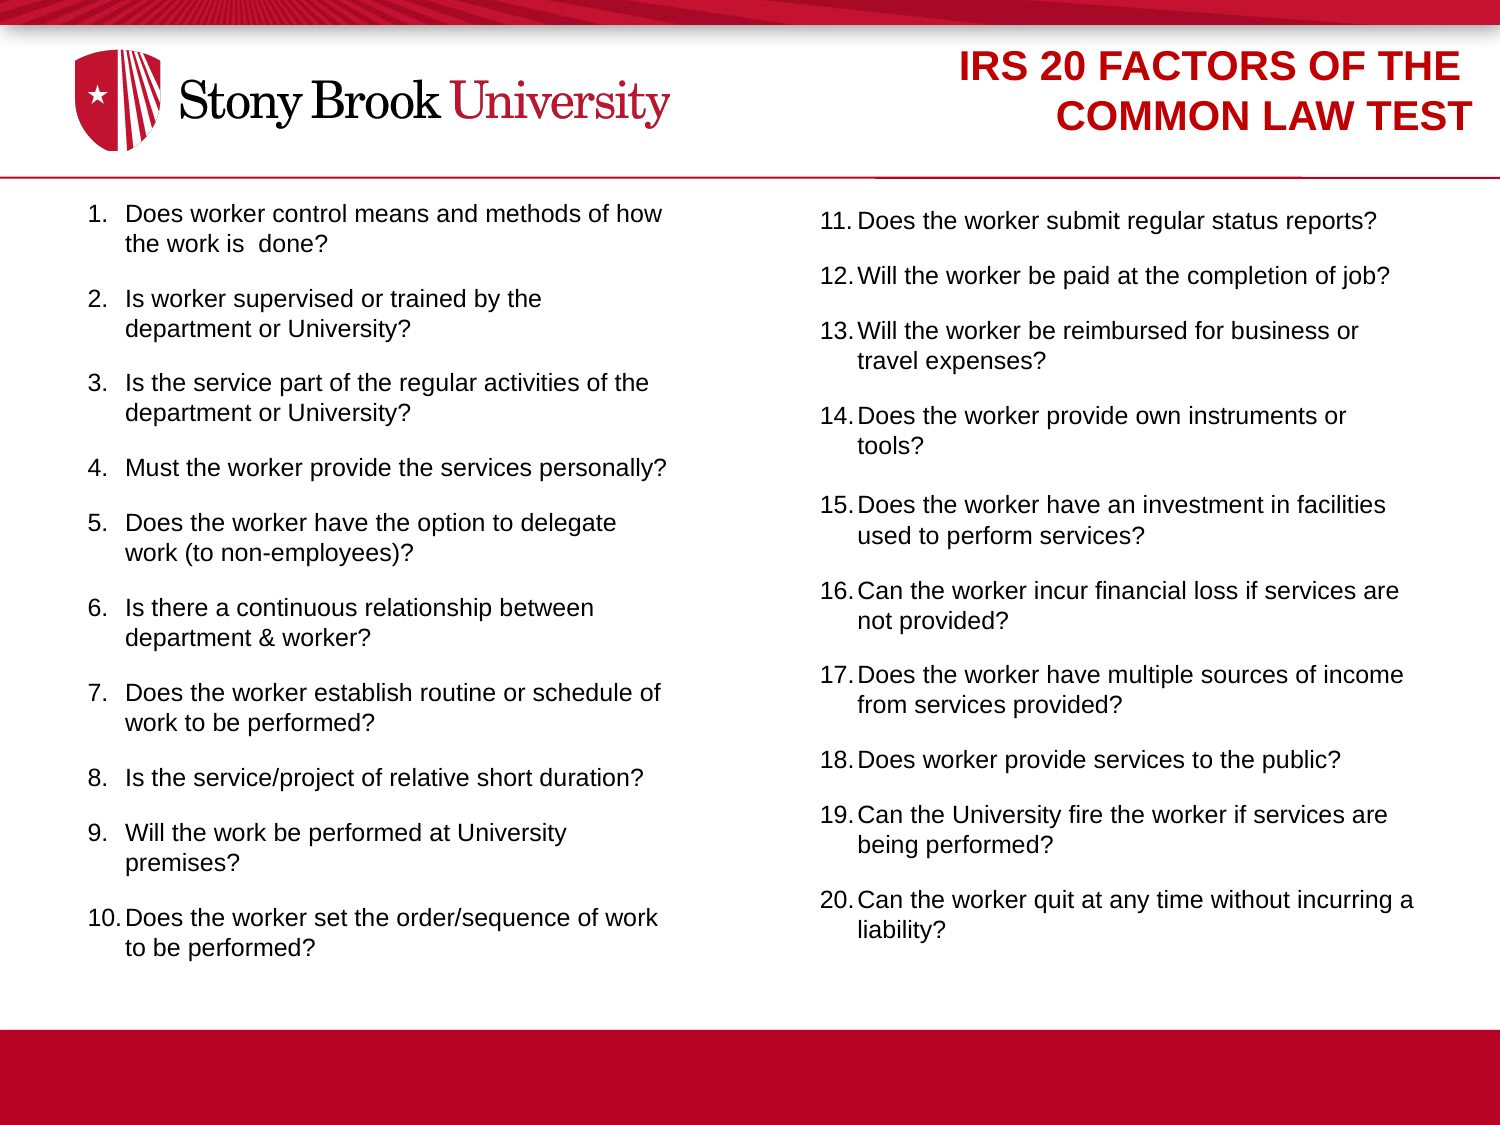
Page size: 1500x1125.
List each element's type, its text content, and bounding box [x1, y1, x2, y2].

text_box Does the worker submit regular status reports? Will the worker be paid at the completion of job? Will the worker be reimbursed for business or travel expenses? Does the worker provide own instruments or tools? Does the worker have an investment in facilities used to perform services? Can the worker incur financial loss if services are not provided? Does the worker have multiple sources of income from services provided? Does worker provide services to the public? Can the University fire the worker if services are being performed? Can the worker quit at any time without incurring a liability? [774, 197, 1436, 1019]
picture [0, 0, 1500, 25]
picture [75, 48, 670, 151]
list IRS 20 FACTORS OF THE COMMON LAW TEST [825, 31, 1474, 157]
list Does worker control means and methods of how the work is done? Is worker supervised or trained by the department or University? Is the service part of the regular activities of the department or University? Must the worker provide the services personally? Does the worker have the option to delegate work (to non-employees)? Is there a continuous relationship between department & worker? Does the worker establish routine or schedule of work to be performed? Is the service/project of relative short duration? Will the work be performed at University premises? Does the worker set the order/sequence of work to be performed? [87, 197, 675, 986]
